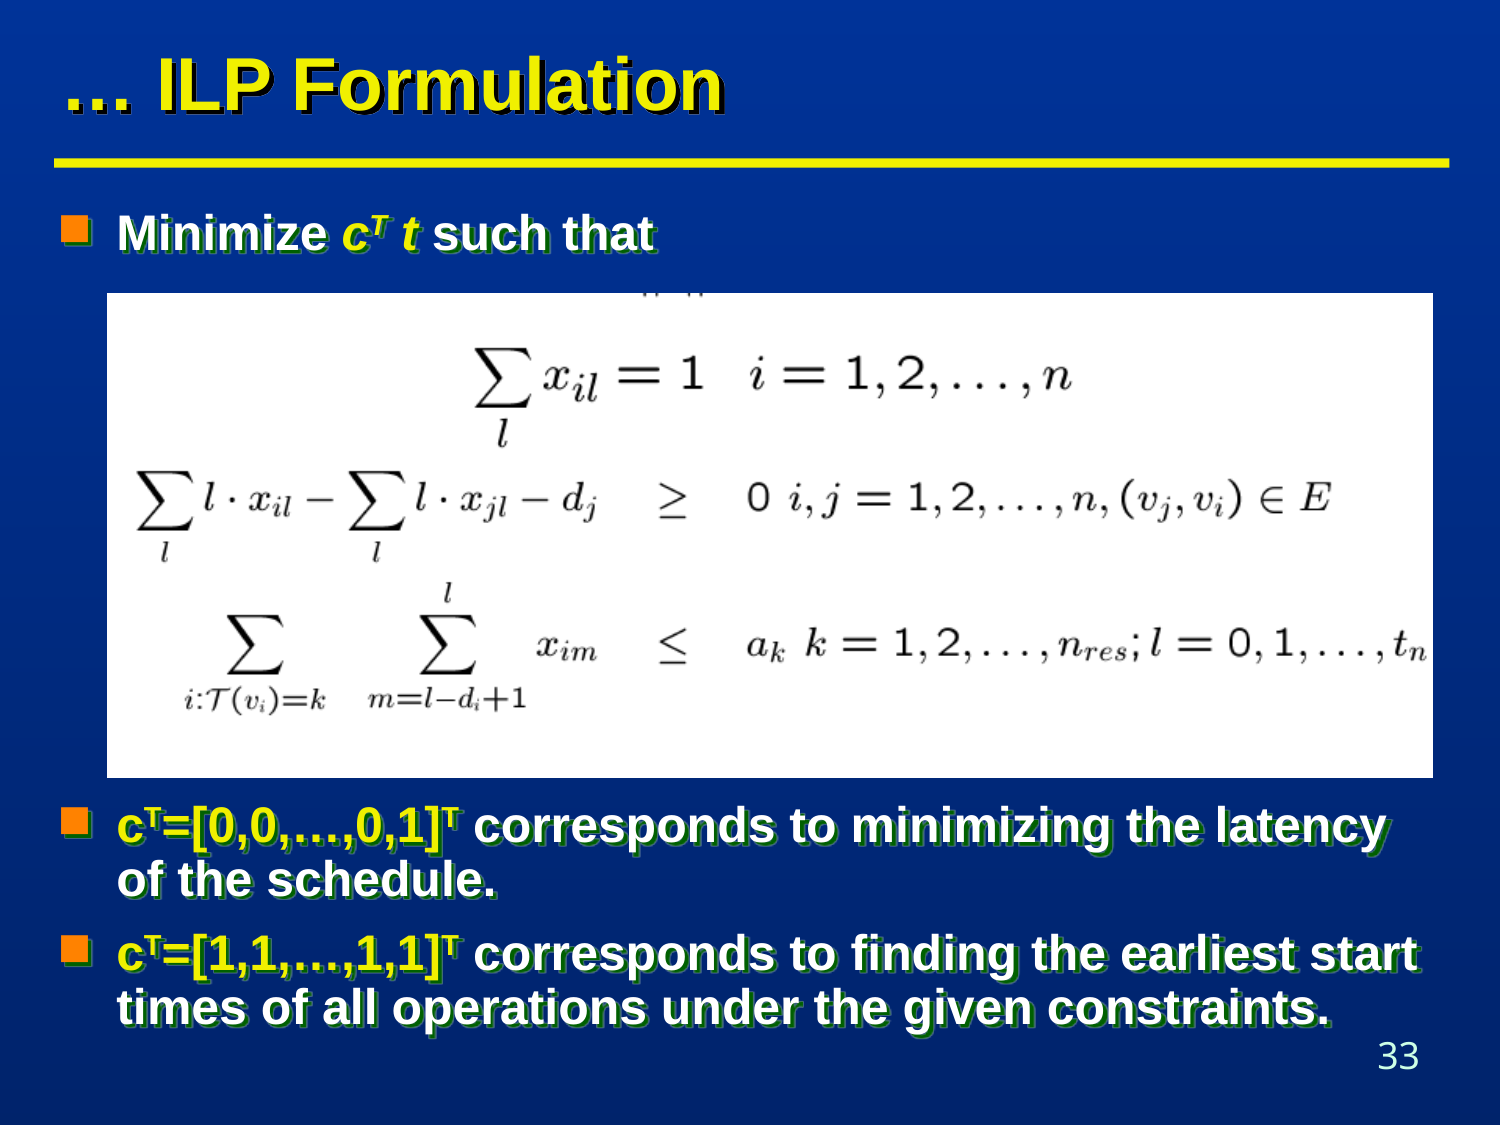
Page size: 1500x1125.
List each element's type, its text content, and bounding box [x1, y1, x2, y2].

title … ILP Formulation [46, 33, 1455, 139]
picture [107, 293, 1434, 779]
list Minimize cT t such that cT=[0,0,…,0,1]T corresponds to minimizing the latency of the schedule. cT=[1,1,…,1,1]T corresponds to finding the earliest start times of all operations under the given constraints. [49, 199, 1449, 1079]
